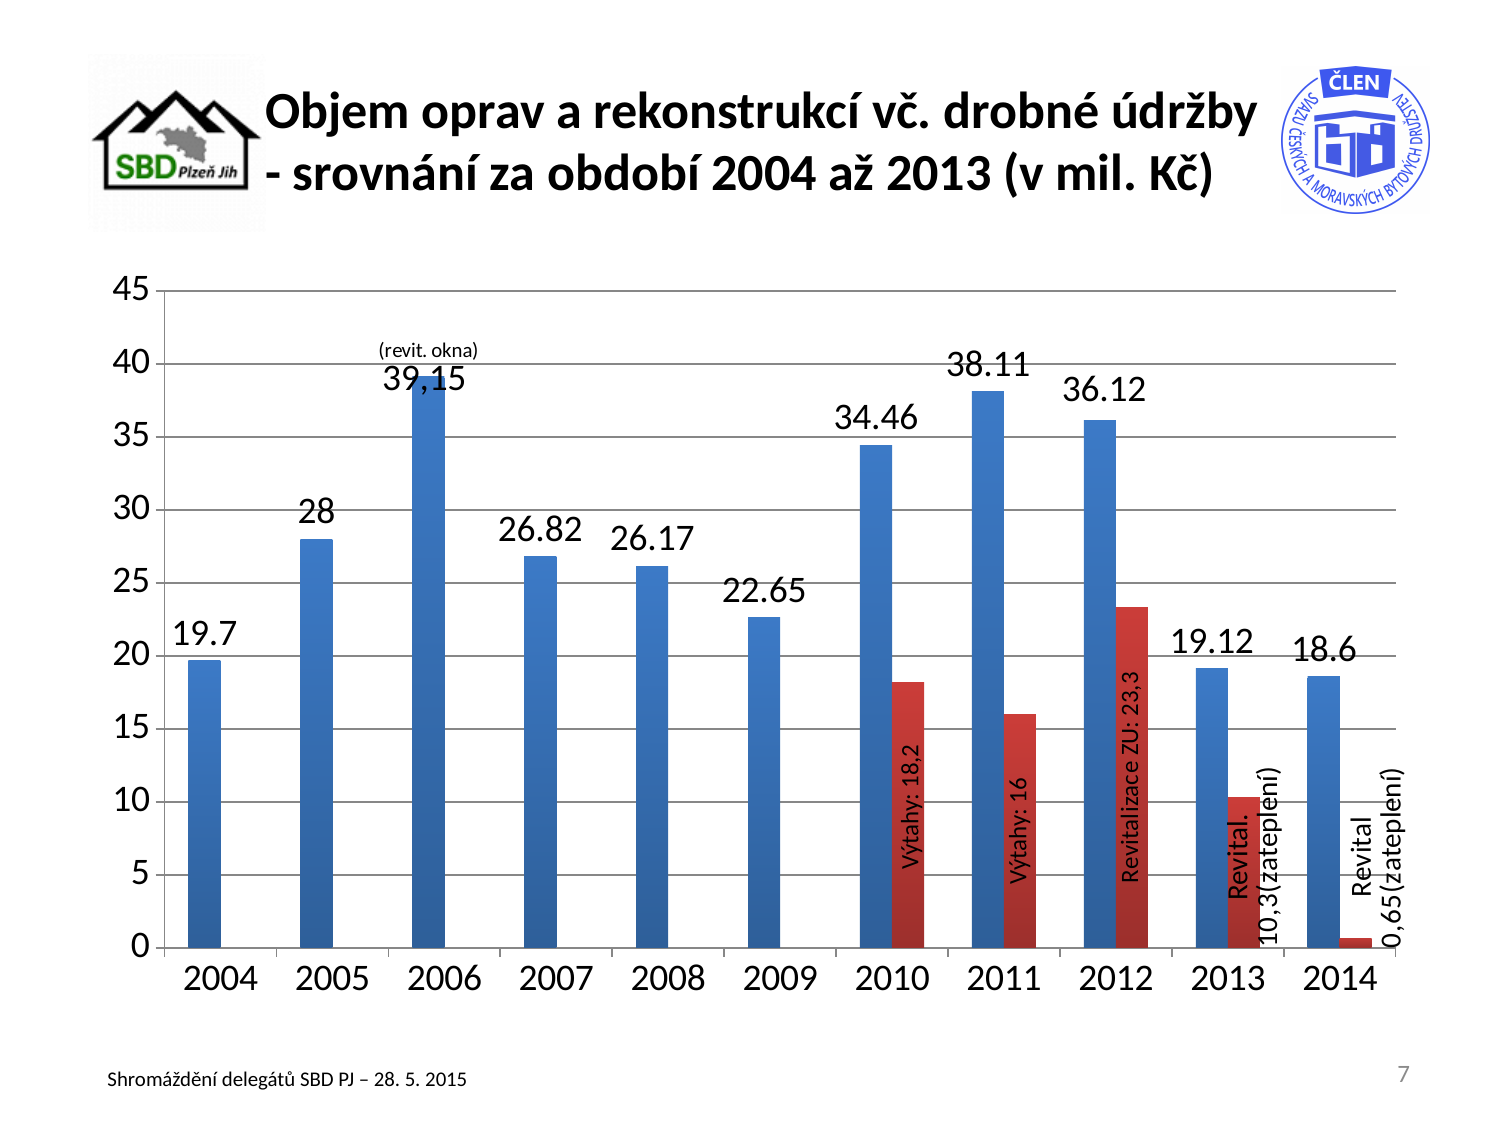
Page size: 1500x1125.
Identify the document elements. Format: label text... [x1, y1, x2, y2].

text_box Shromáždění delegátů SBD PJ – 28. 5. 2015 [92, 1064, 483, 1099]
slide_number 7 [1074, 1062, 1425, 1103]
picture [88, 54, 266, 232]
title Objem oprav a rekonstrukcí vč. drobné údržby - srovnání za období 2004 až 2013 (v mil. Kč) [88, 45, 1425, 233]
chart [74, 257, 1426, 1055]
picture [1281, 66, 1430, 215]
